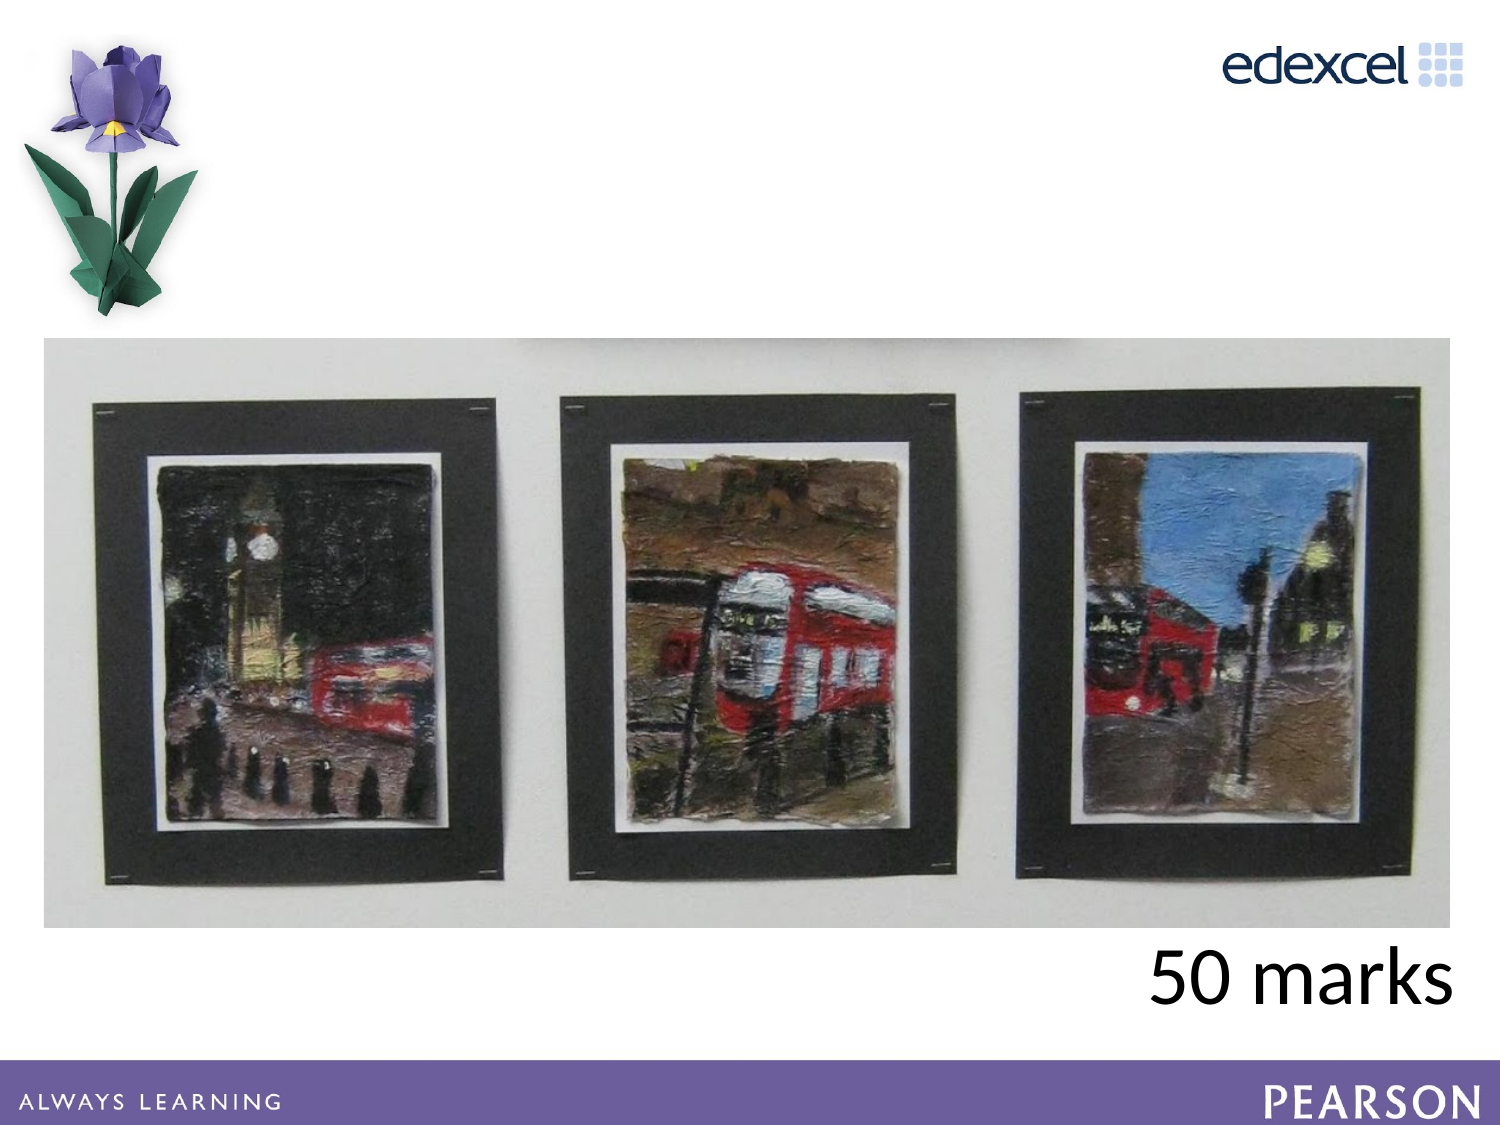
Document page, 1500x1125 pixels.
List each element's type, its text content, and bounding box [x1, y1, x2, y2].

text_box 50 marks [1132, 913, 1500, 1030]
picture [0, 0, 1500, 1125]
